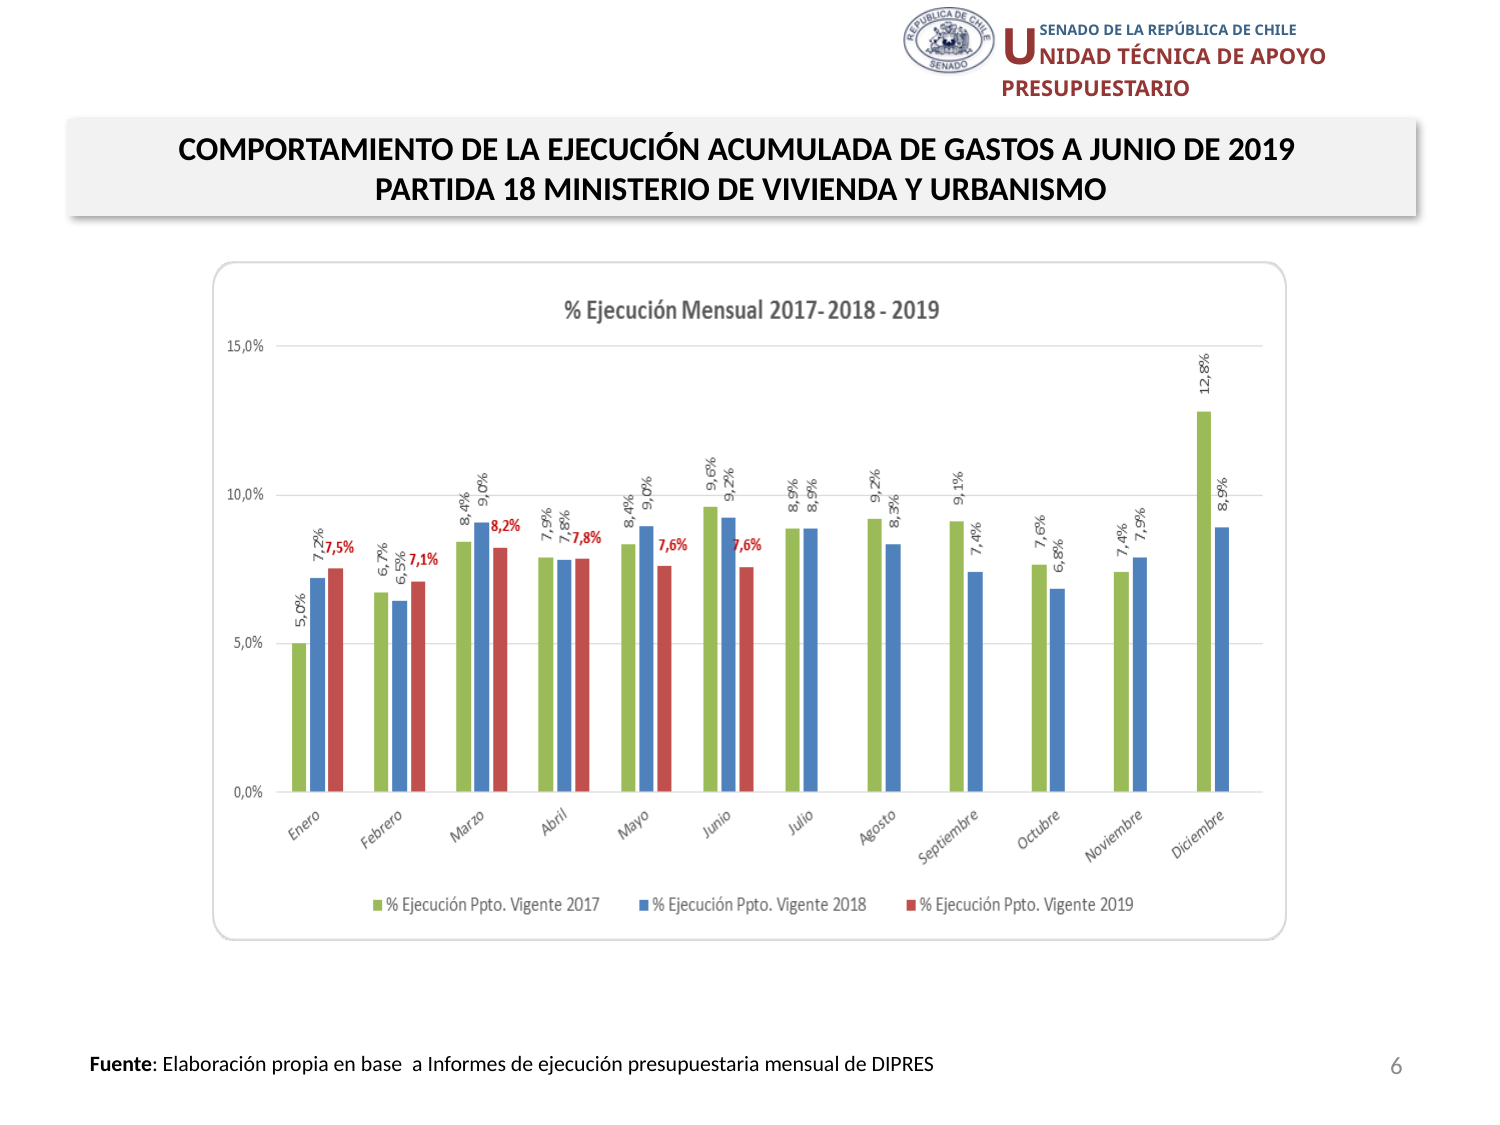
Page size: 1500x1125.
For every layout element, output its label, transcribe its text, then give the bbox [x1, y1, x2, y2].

slide_number 6 [1067, 1035, 1418, 1095]
text_box COMPORTAMIENTO DE LA EJECUCIÓN ACUMULADA DE GASTOS A JUNIO DE 2019 PARTIDA 18 MINISTERIO DE VIVIENDA Y URBANISMO [67, 119, 1415, 216]
picture [212, 261, 1288, 941]
picture [903, 7, 997, 76]
